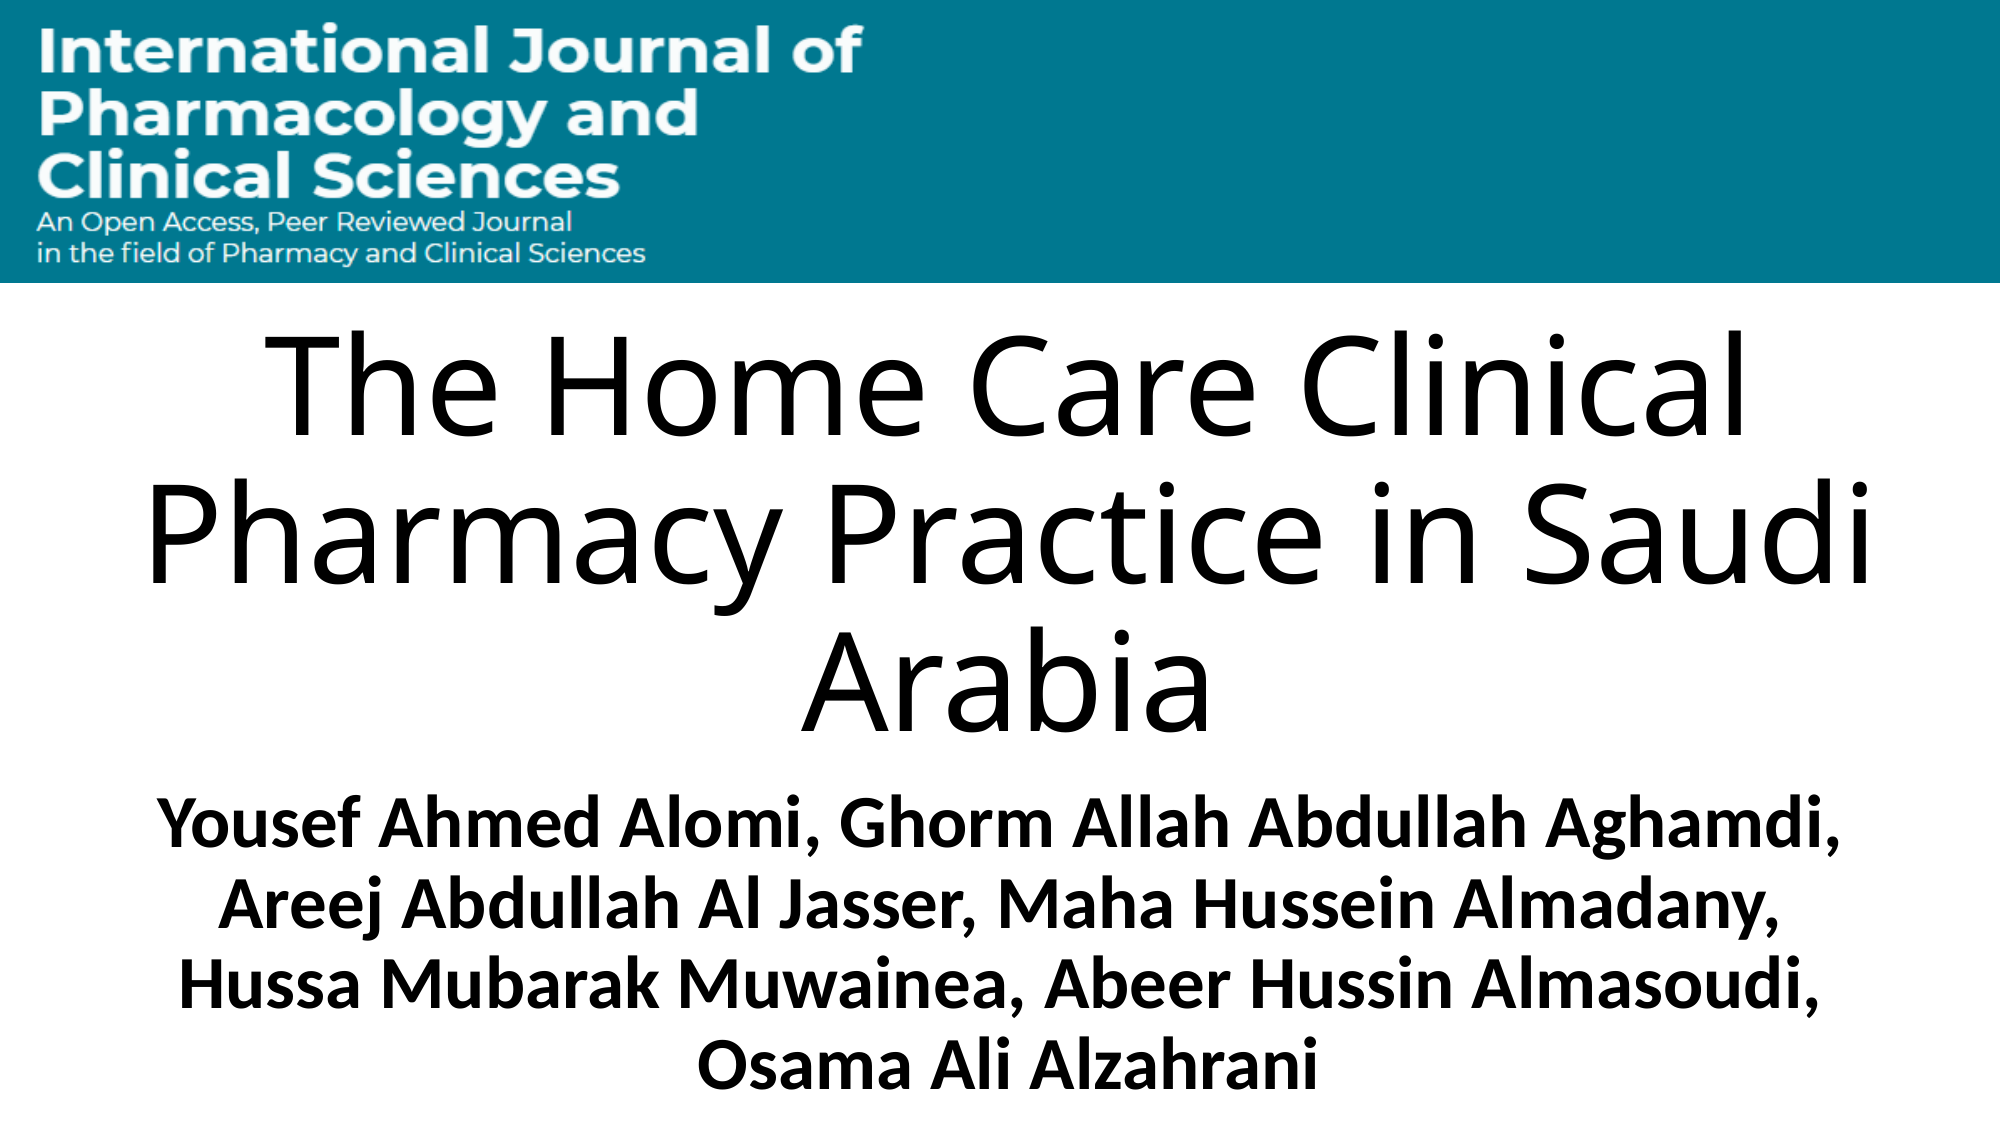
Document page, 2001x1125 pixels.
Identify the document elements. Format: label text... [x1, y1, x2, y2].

picture [0, 0, 2000, 283]
subtitle The Home Care Clinical Pharmacy Practice in Saudi Arabia Yousef Ahmed Alomi, Ghorm Allah Abdullah Aghamdi, Areej Abdullah Al Jasser, Maha Hussein Almadany, Hussa Mubarak Muwainea, Abeer Hussin Almasoudi, Osama Ali Alzahrani [18, 308, 2000, 1125]
